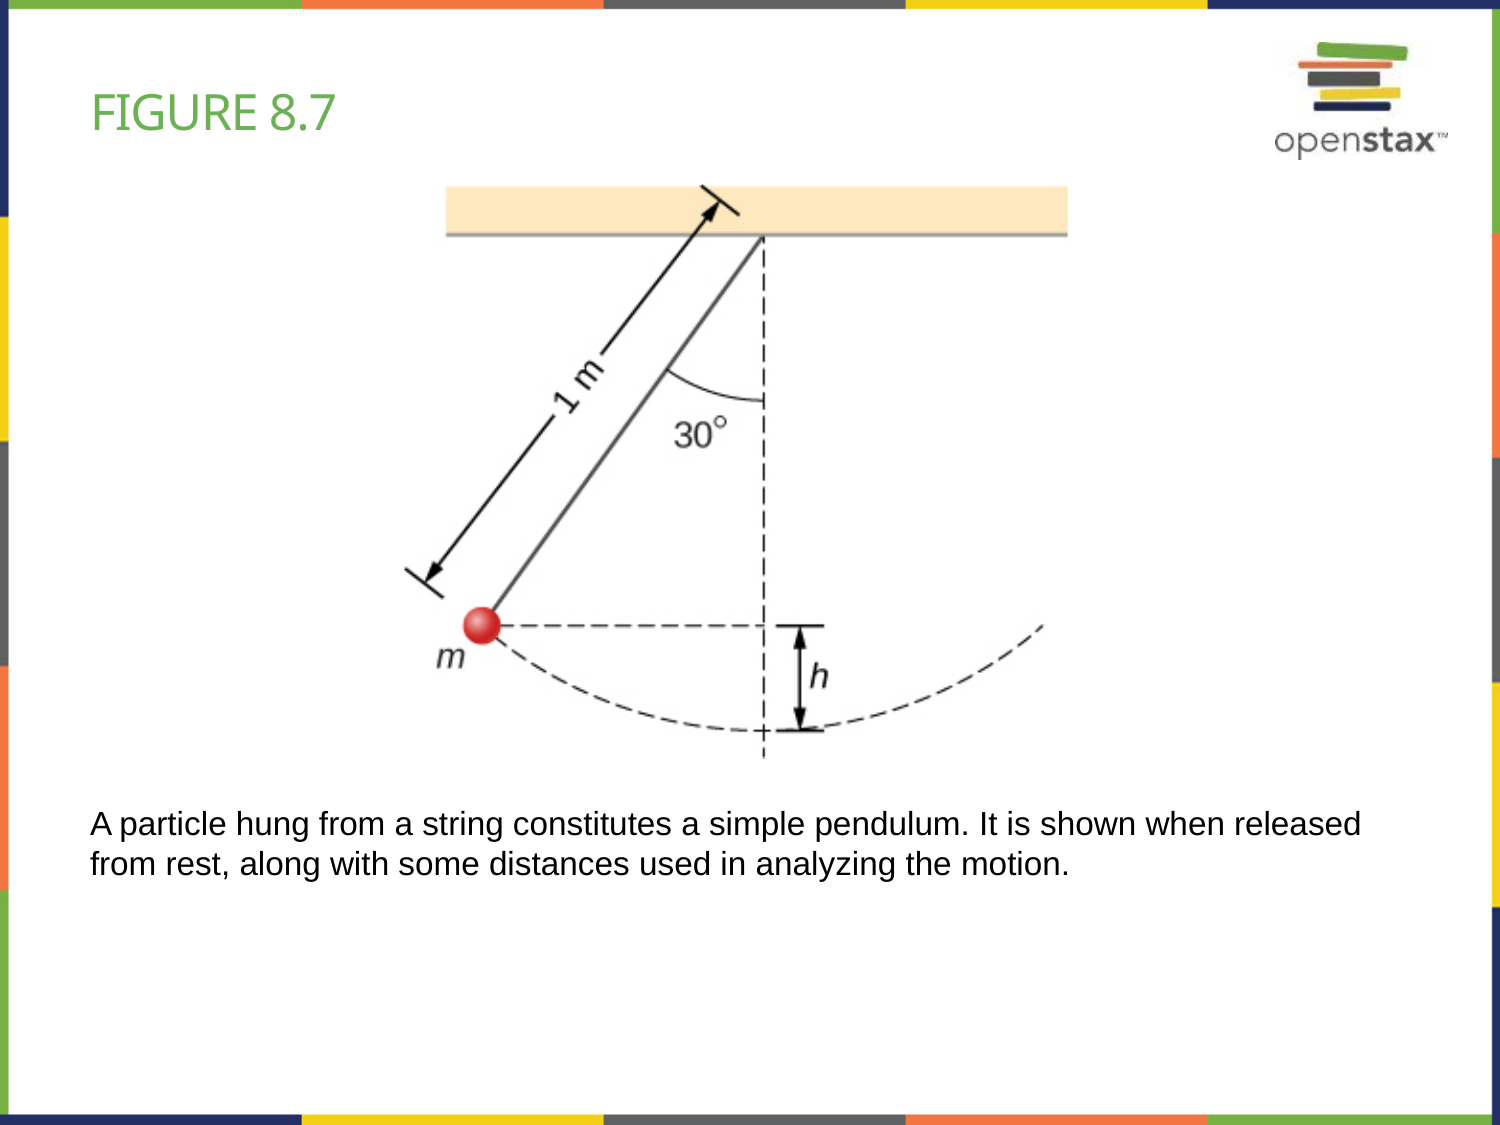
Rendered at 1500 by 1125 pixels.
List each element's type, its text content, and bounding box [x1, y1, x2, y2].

list A particle hung from a string constitutes a simple pendulum. It is shown when released from rest, along with some distances used in analyzing the motion. [75, 794, 1398, 986]
title Figure 8.7 [75, 39, 1275, 148]
picture [0, 0, 1500, 1125]
